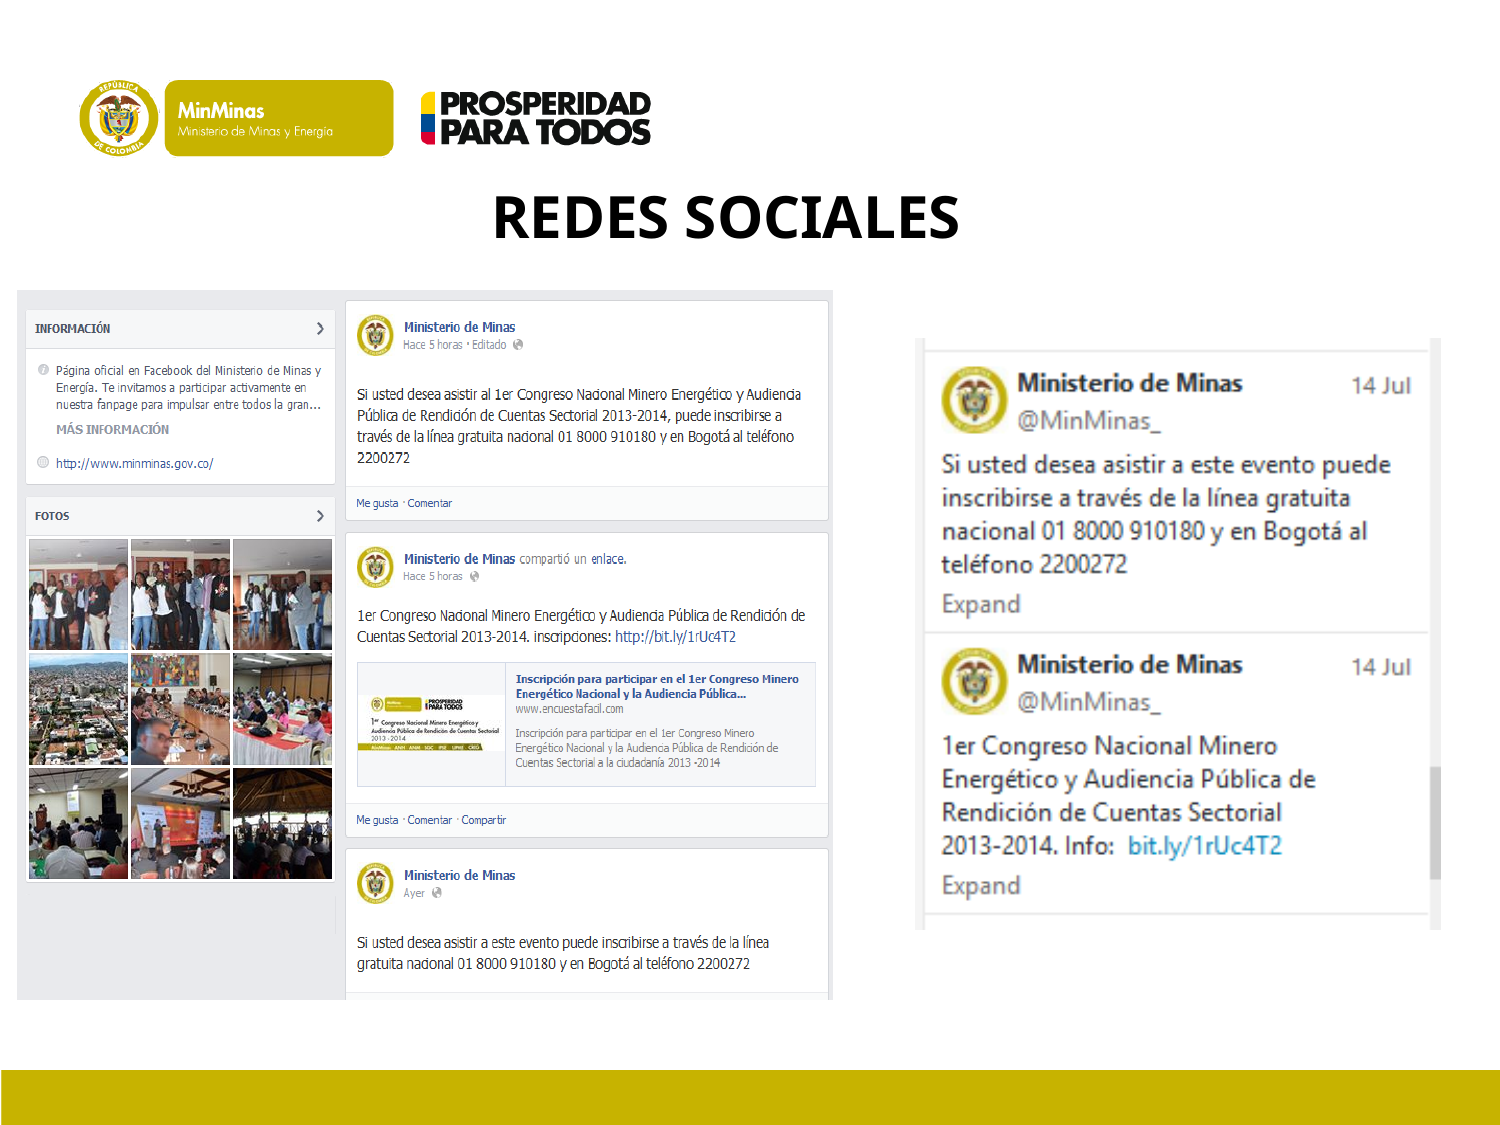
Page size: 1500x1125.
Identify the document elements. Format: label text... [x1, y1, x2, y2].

picture [0, 0, 1500, 1125]
title REDES SOCIALES [88, 172, 1364, 291]
